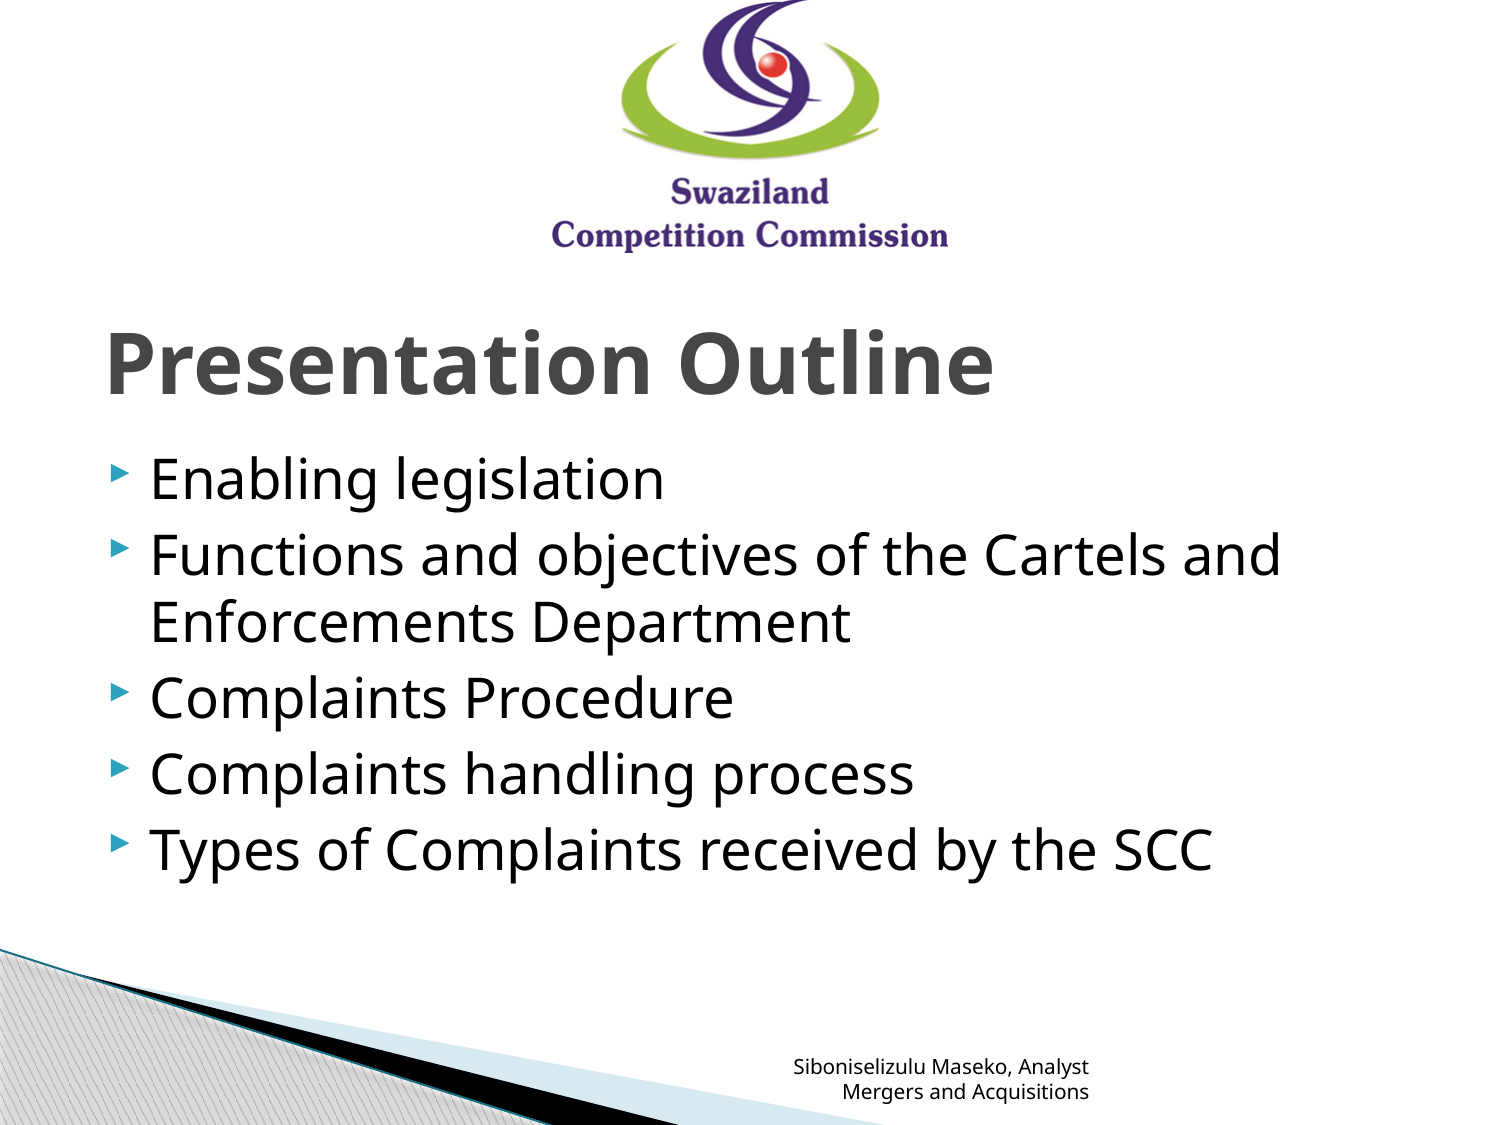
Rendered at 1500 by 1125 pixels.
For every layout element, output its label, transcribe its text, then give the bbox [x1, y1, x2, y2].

picture [551, 0, 949, 254]
list Enabling legislation Functions and objectives of the Cartels and Enforcements Department Complaints Procedure Complaints handling process Types of Complaints received by the SCC [75, 435, 1425, 986]
title Presentation Outline [88, 231, 1439, 420]
footer Siboniselizulu Maseko, Analyst Mergers and Acquisitions [718, 1051, 1105, 1112]
